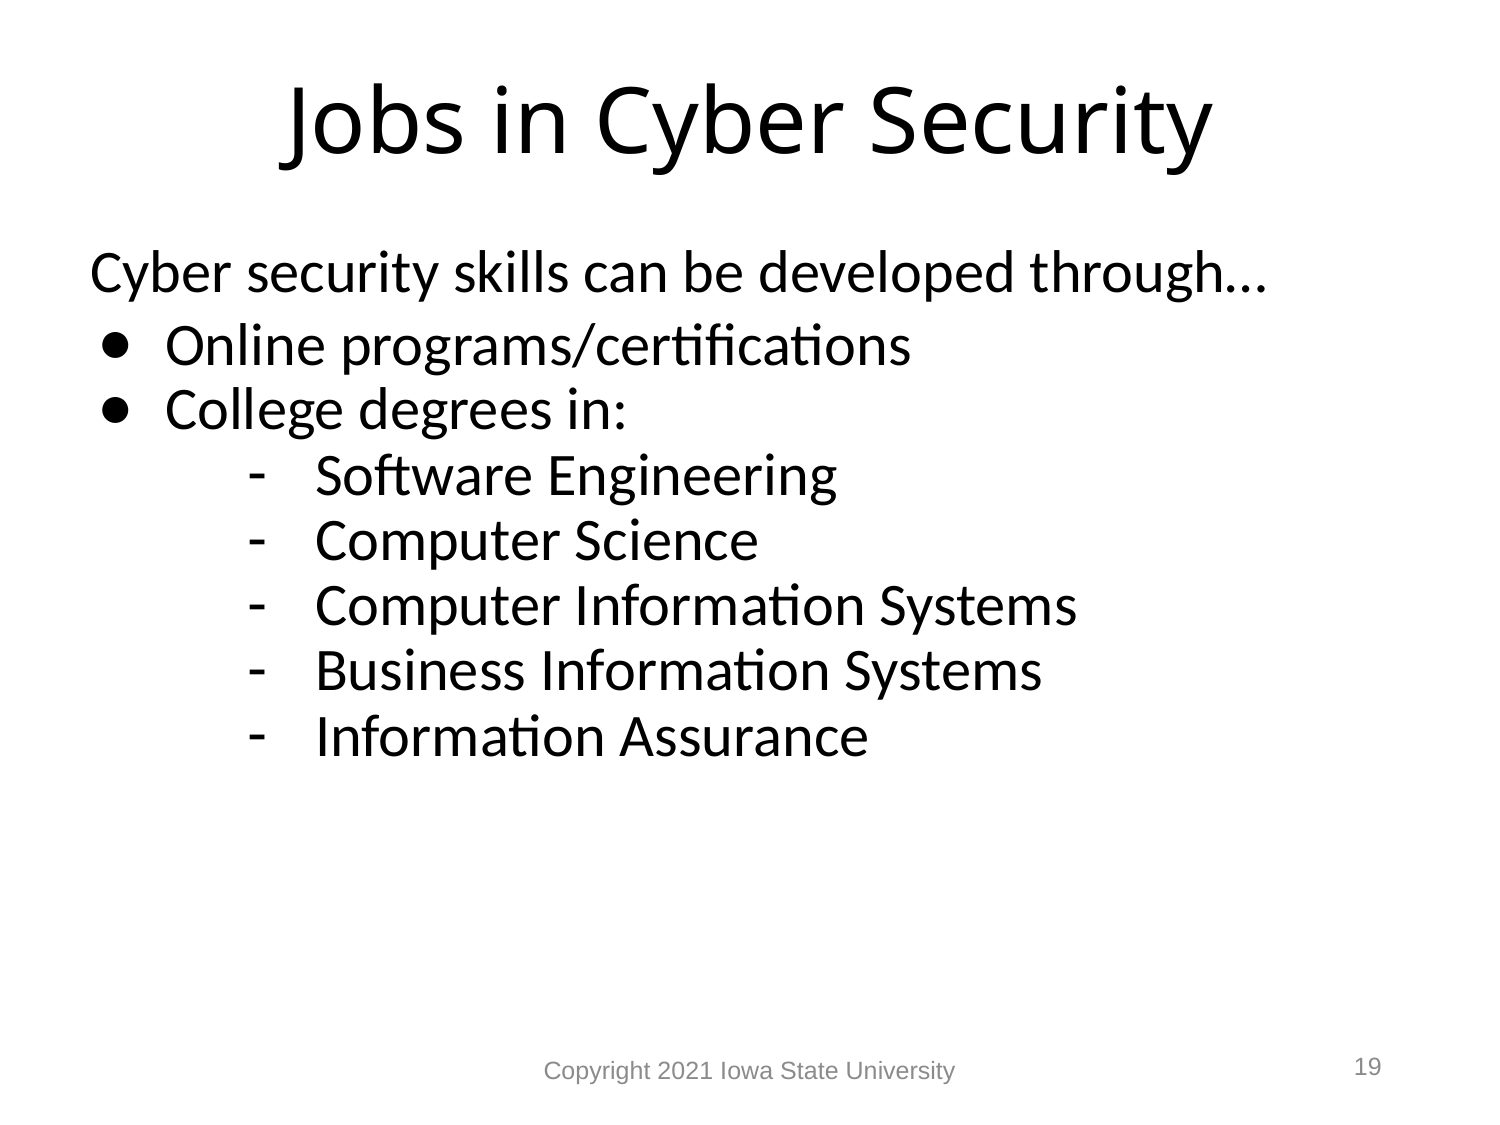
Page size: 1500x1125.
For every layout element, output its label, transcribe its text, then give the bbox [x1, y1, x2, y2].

footer Copyright 2021 Iowa State University [512, 1046, 988, 1125]
title Jobs in Cyber Security [103, 14, 1397, 232]
list Cyber security skills can be developed through… Online programs/certifications College degrees in: Software Engineering Computer Science Computer Information Systems Business Information Systems Information Assurance [75, 232, 1425, 976]
slide_number 19 [1059, 1042, 1397, 1103]
